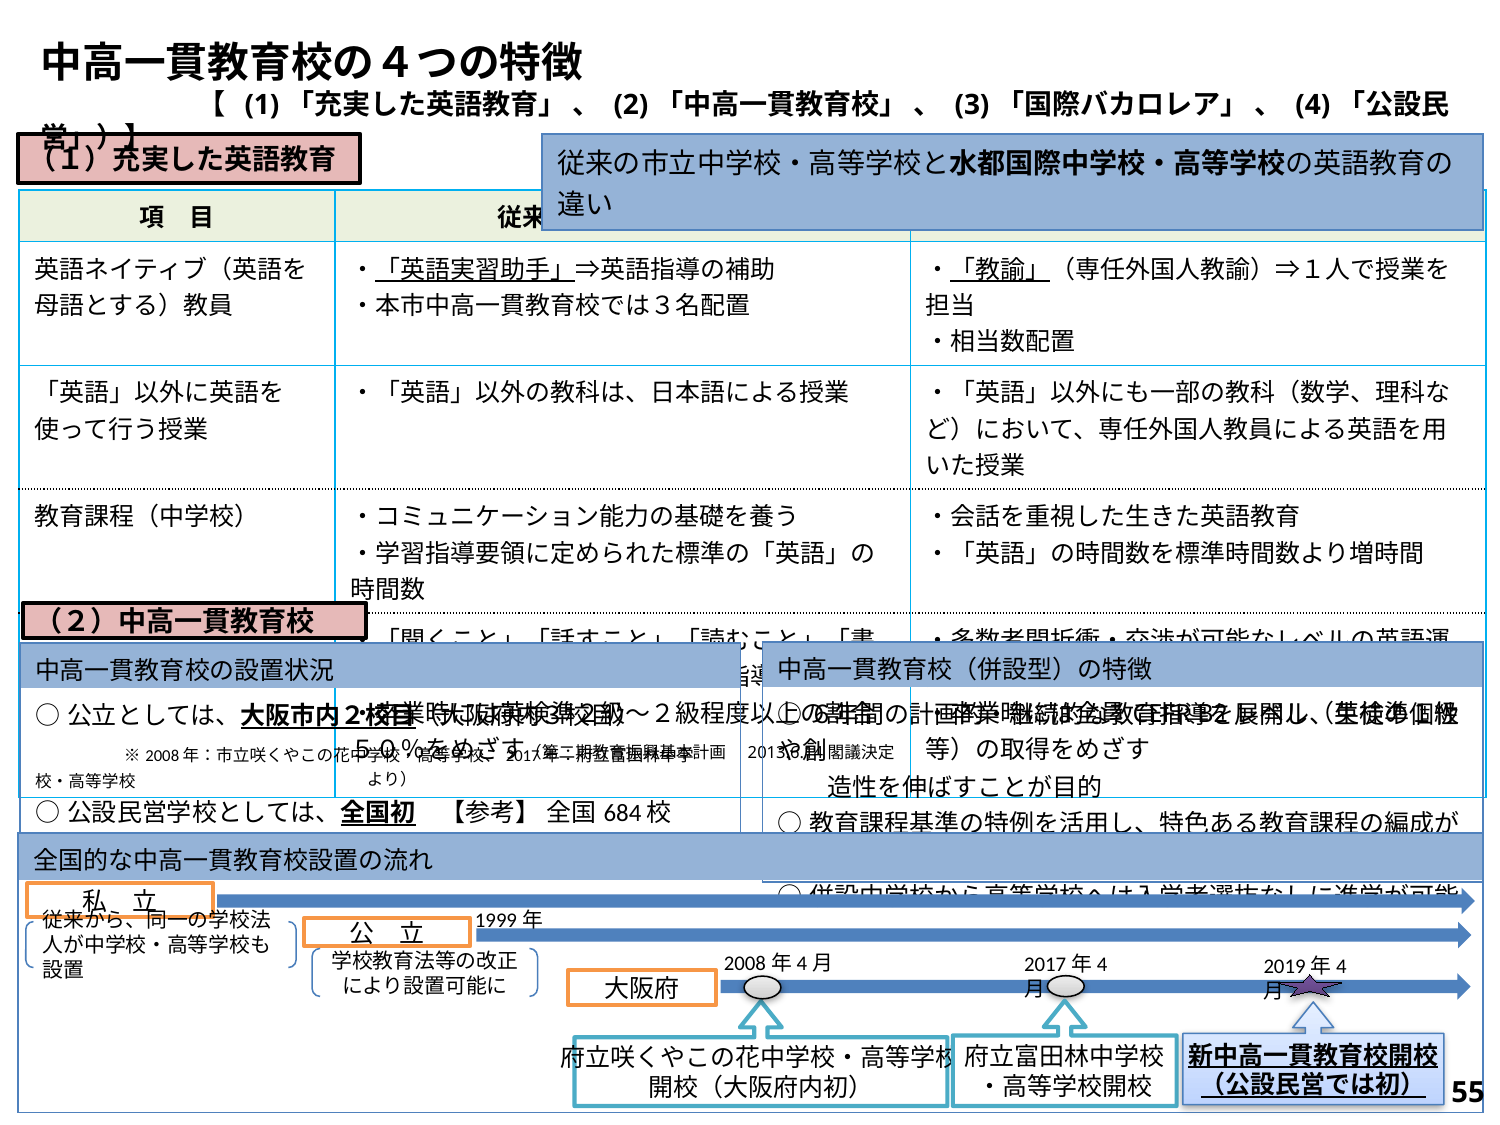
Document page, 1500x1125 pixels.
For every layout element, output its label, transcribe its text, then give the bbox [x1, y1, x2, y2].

table_cell 英語ネイティブ（英語を母語とする）教員 [20, 242, 334, 365]
table_header 従来の市立中学校・高等学校と水都国際中学校・高等学校の英語教育の違い [543, 135, 1482, 229]
table_cell ・「聞くこと」「話すこと」「読むこと」「書くこと」の４技能を統合した学習指導 ・卒業時には英検準２級～２級程度以上の割合５０％をめざす（第二期教育振興基本計画 2013.6.14閣議決定 より） [336, 613, 910, 797]
table_cell ○公立としては、大阪市内２校目（大阪府内３校目） ※2008年：市立咲くやこの花中学校・高等学校、2017年：府立富田林中学校・高等学校 ○公設民営学校としては、全国初 【参考】 全国684校 [21, 688, 740, 832]
text_box 168 [1162, 1063, 1500, 1124]
table_header 従来の市立中学・高校 [336, 191, 910, 241]
table_header 水都国際中学校・高等学校 [911, 191, 1485, 241]
table_header 中高一貫教育校の設置状況 [21, 644, 740, 688]
table_cell ・「英語実習助手」⇒英語指導の補助 ・本市中高一貫教育校では３名配置 [336, 242, 910, 365]
table_cell ・会話を重視した生きた英語教育 ・「英語」の時間数を標準時間数より増時間 [911, 489, 1485, 613]
table_cell 「英語」以外に英語を使って行う授業 [20, 366, 334, 489]
table_cell ○６年間の計画的・継続的な教育指導を展開し、生徒の個性や創 造性を伸ばすことが目的 ○教育課程基準の特例を活用し、特色ある教育課程の編成が可能 ○併設中学校から高等学校へは入学者選抜なしに進学が可能 [763, 687, 1482, 832]
table_cell ・「英語」以外の教科は、日本語による授業 [336, 366, 910, 489]
table_cell ・コミュニケーション能力の基礎を養う ・学習指導要領に定められた標準の「英語」の時間数 [336, 489, 910, 613]
table_cell ・多数者間折衝・交渉が可能なレベルの英語運用能力を身につけるための教育課程 ・卒業時には全員CEFR B2レベル（英検準１級等）の取得をめざす [911, 613, 1485, 797]
table_cell [19, 880, 1482, 1112]
table_cell ・「教諭」（専任外国人教諭）⇒１人で授業を担当 ・相当数配置 [911, 242, 1485, 365]
text_box （２）中高一貫教育校 [21, 601, 368, 640]
table_header 中高一貫教育校（併設型）の特徴 [763, 643, 1482, 687]
table_cell 教育課程（中学校） [20, 489, 334, 613]
text_box 中高一貫教育校の４つの特徴 【 (1)「充実した英語教育」 、 (2)「中高一貫教育校」 、 (3)「国際バカロレア」 、 (4)「公設民営」）】 [25, 28, 1471, 161]
table_header 全国的な中高一貫教育校設置の流れ [19, 834, 1482, 880]
table_cell ・「英語」以外にも一部の教科（数学、理科など）において、専任外国人教員による英語を用いた授業 [911, 366, 1485, 489]
table_header 項 目 [20, 191, 334, 241]
text_box （１）充実した英語教育 [16, 132, 362, 185]
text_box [25, 882, 1476, 1107]
